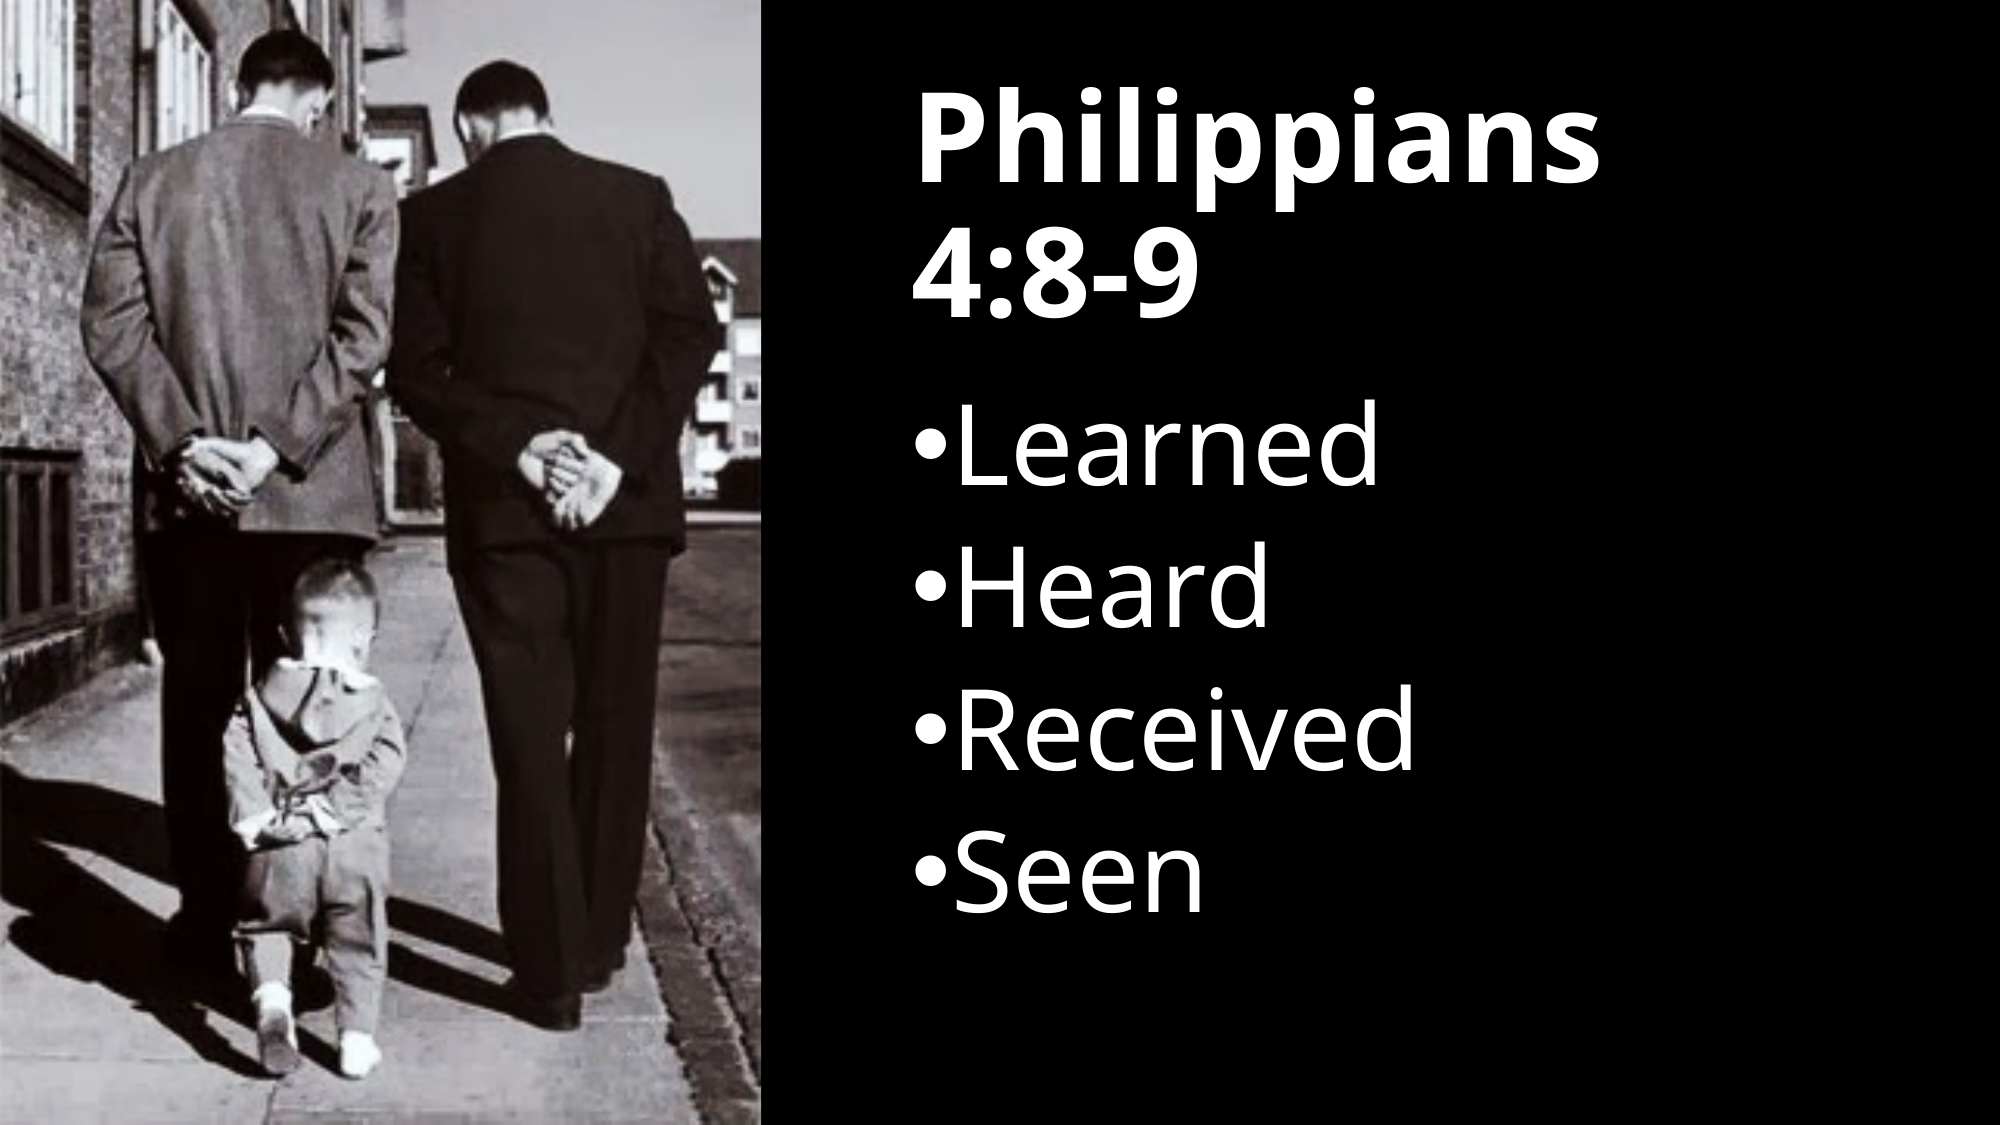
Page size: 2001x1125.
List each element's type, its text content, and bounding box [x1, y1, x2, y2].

title Philippians 4:8-9 [896, 59, 1845, 360]
list Learned Heard Received Seen [896, 381, 1845, 1014]
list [0, 0, 762, 1125]
